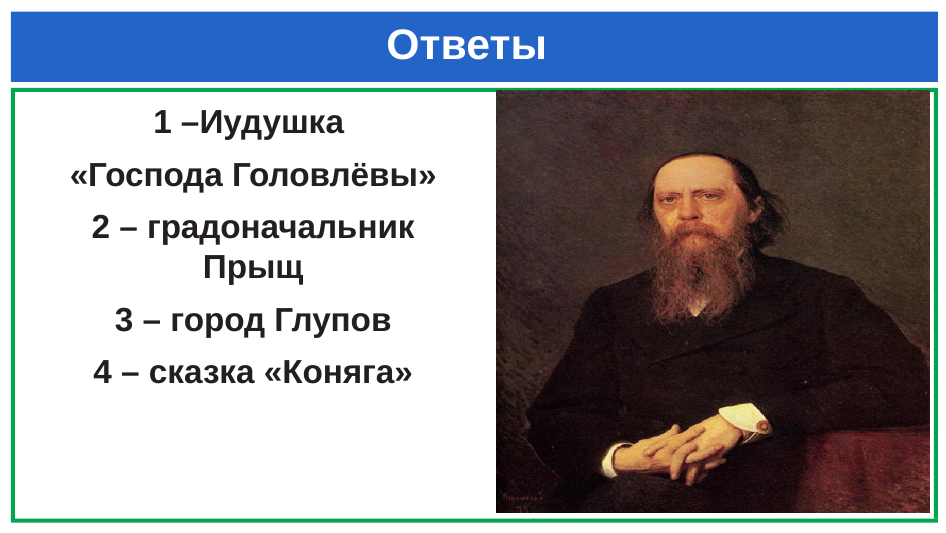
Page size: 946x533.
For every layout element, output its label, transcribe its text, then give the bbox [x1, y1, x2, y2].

list 1 –Иудушка «Господа Головлёвы» 2 – градоначальник Прыщ 3 – город Глупов 4 – сказка «Коняга» [47, 100, 460, 394]
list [496, 90, 931, 513]
title Ответы [49, 16, 897, 69]
